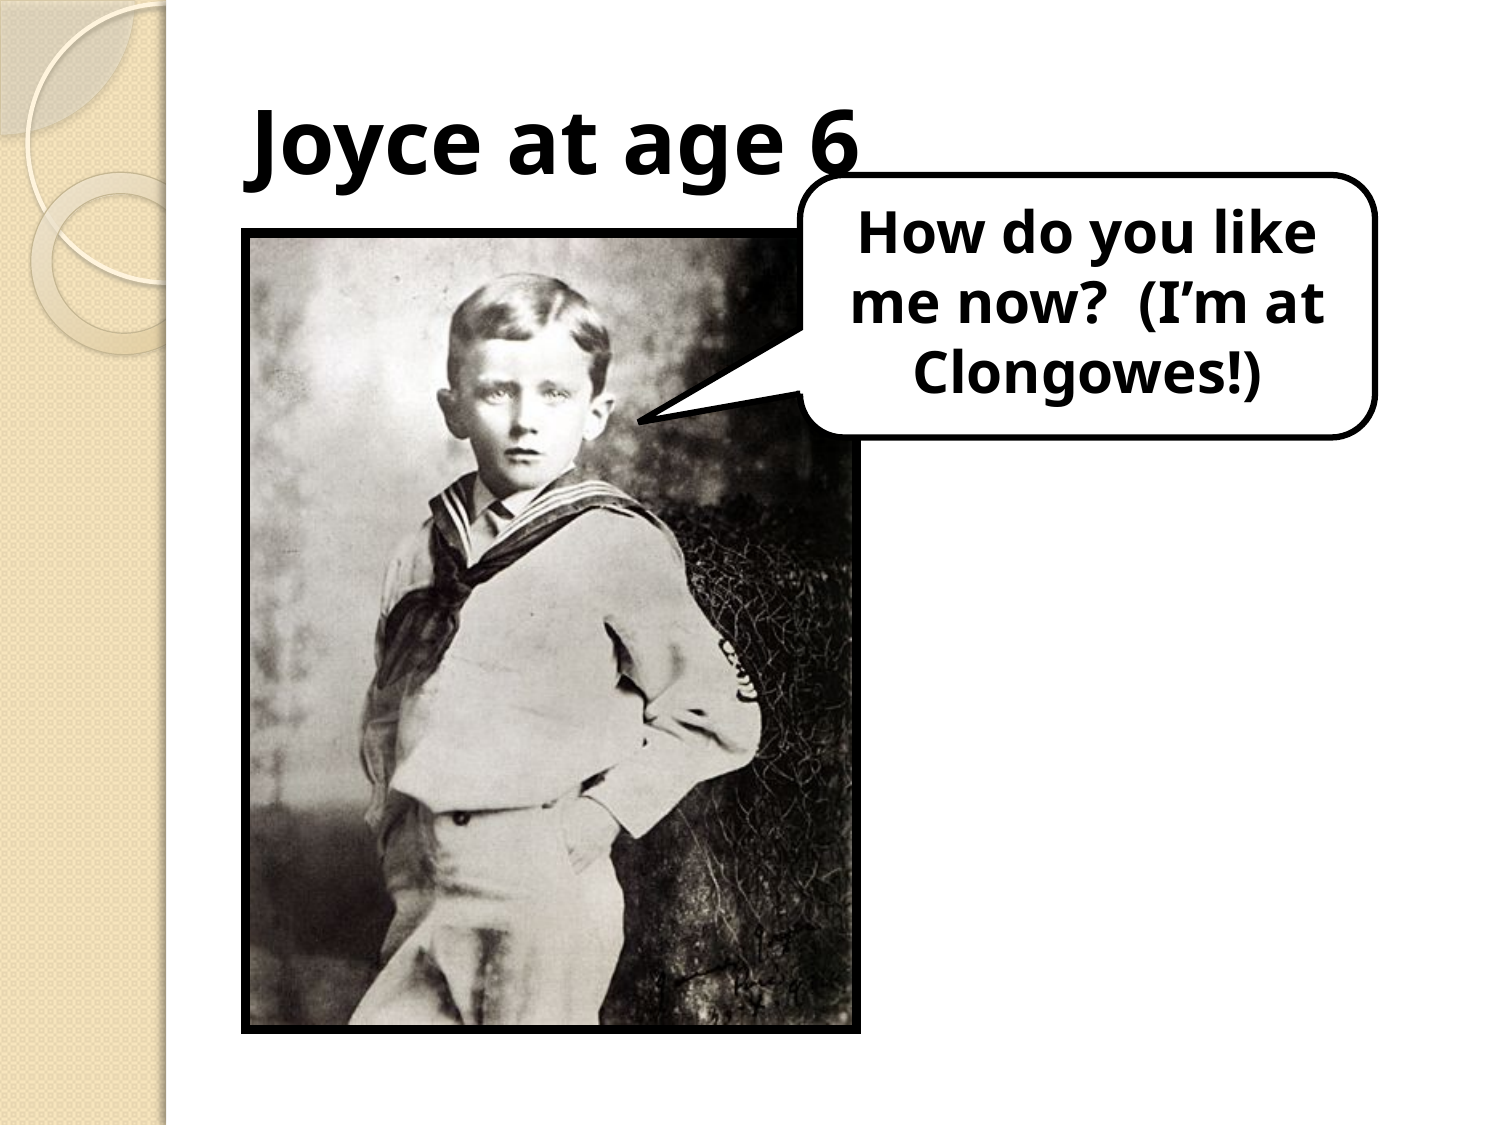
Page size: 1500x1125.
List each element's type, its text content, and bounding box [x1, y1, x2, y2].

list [249, 237, 853, 1026]
text_box How do you like me now? (I’m at Clongowes!) [800, 174, 1376, 438]
title Joyce at age 6 [235, 45, 1466, 233]
